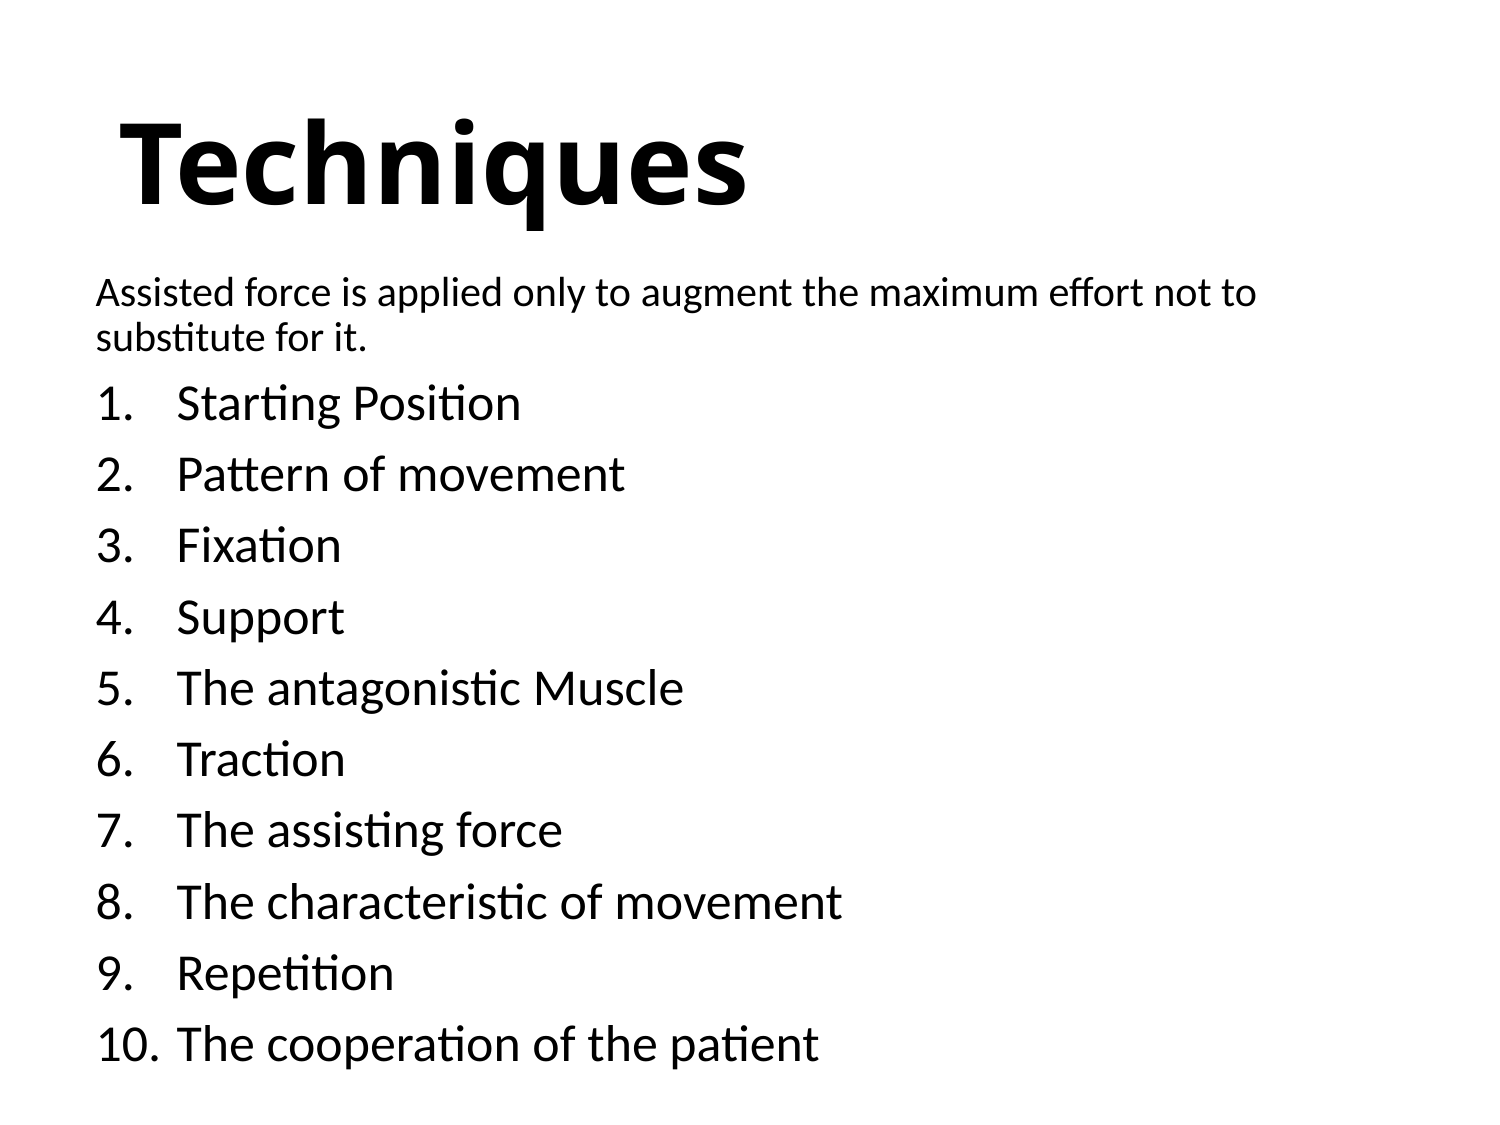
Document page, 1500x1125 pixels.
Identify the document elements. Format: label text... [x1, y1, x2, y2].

title Techniques [103, 59, 1397, 262]
list Assisted force is applied only to augment the maximum effort not to substitute for it. Starting Position Pattern of movement Fixation Support The antagonistic Muscle Traction The assisting force The characteristic of movement Repetition The cooperation of the patient [75, 262, 1425, 1088]
